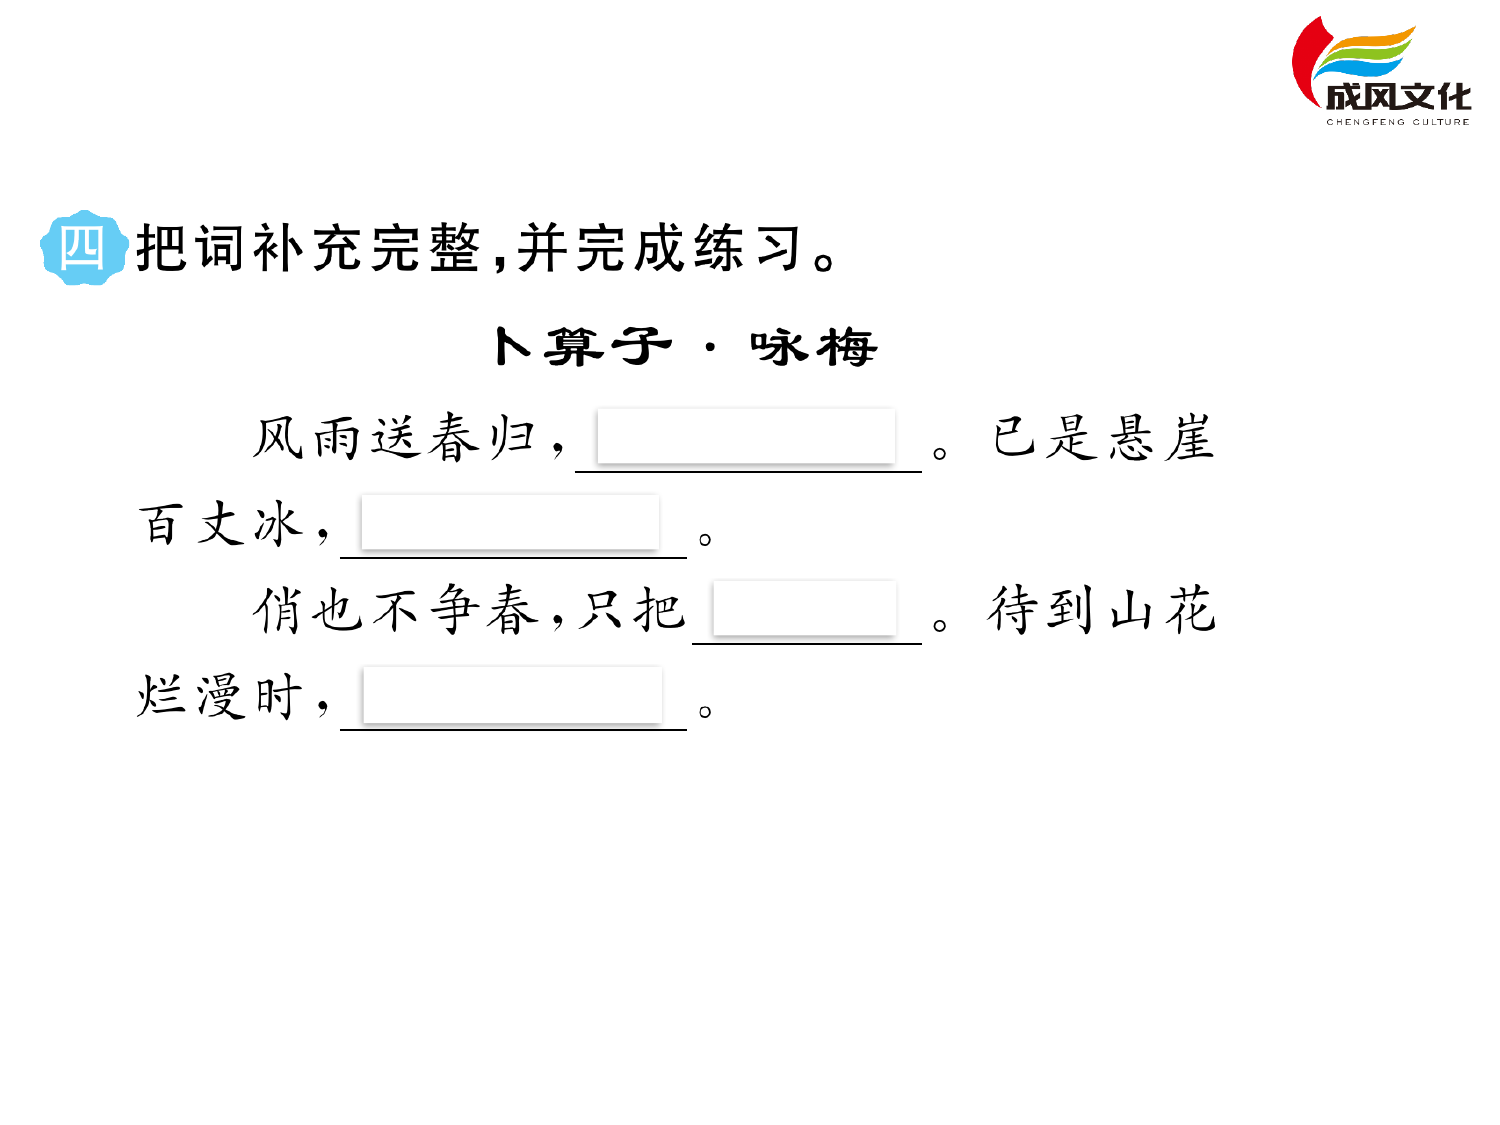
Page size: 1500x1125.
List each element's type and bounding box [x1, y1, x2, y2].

picture [35, 176, 1453, 736]
picture [1281, 0, 1489, 136]
